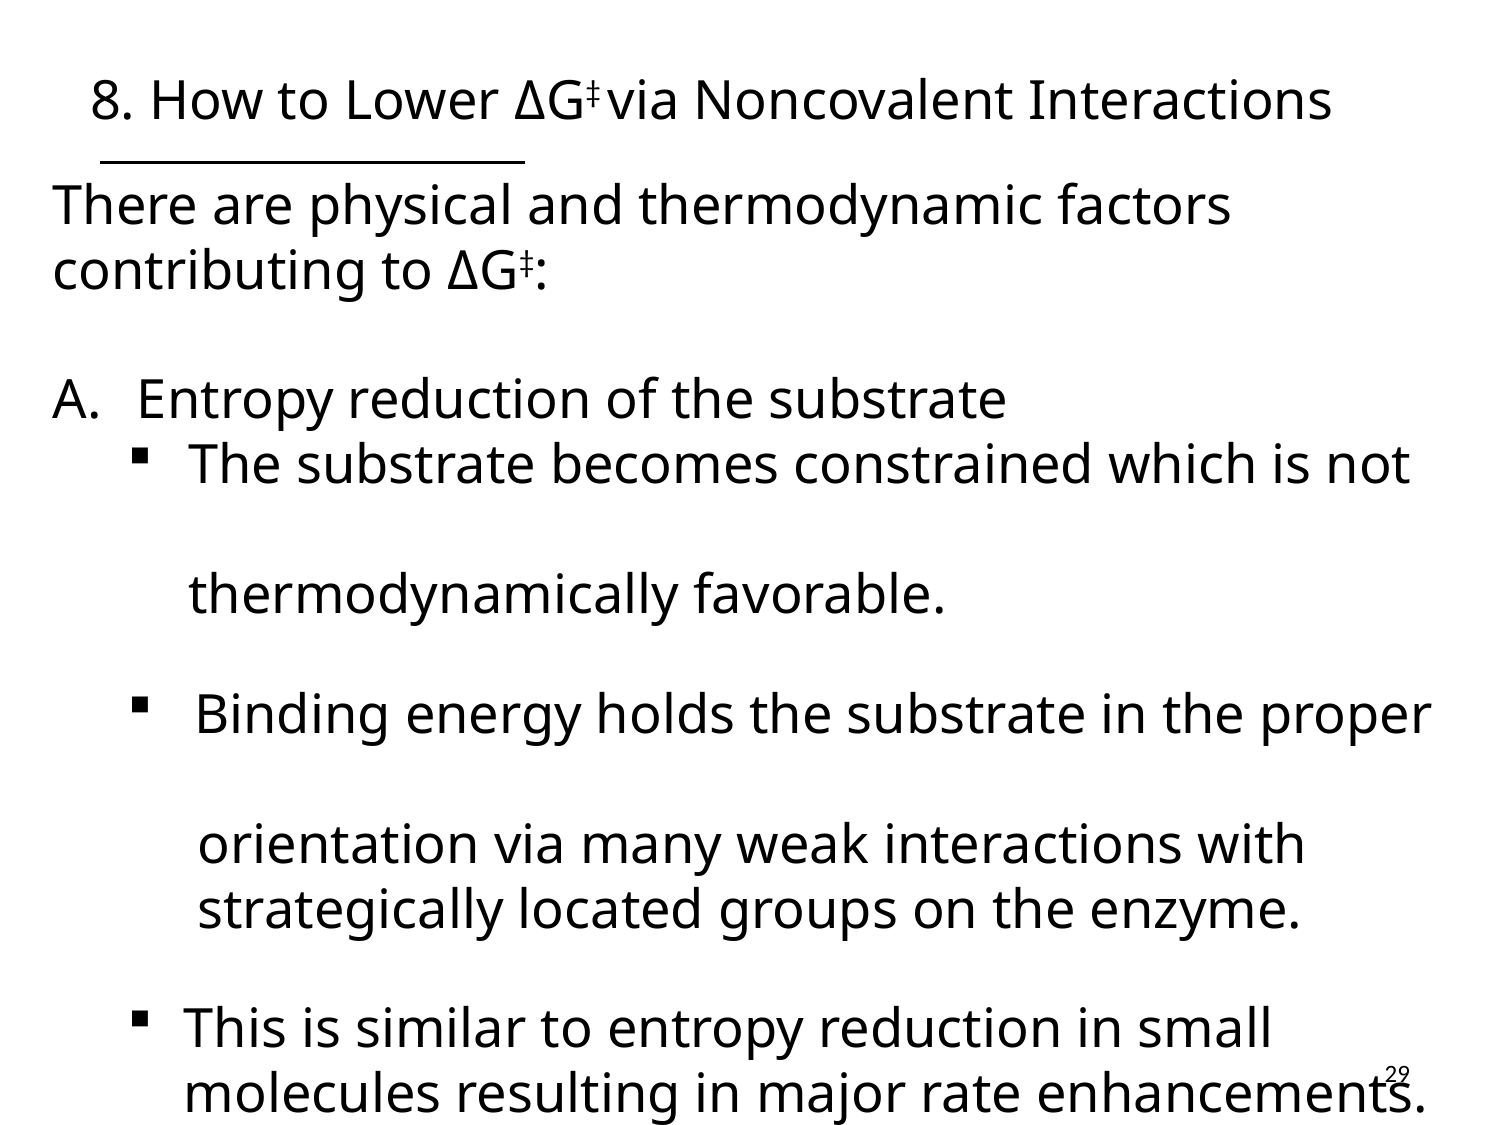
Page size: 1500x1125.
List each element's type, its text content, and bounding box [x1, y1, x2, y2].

title 8. How to Lower ΔG‡ via Noncovalent Interactions [75, 45, 1425, 150]
list There are physical and thermodynamic factors contributing to ΔG‡: Entropy reduction of the substrate The substrate becomes constrained which is not thermodynamically favorable. Binding energy holds the substrate in the proper orientation via many weak interactions with strategically located groups on the enzyme. This is similar to entropy reduction in small molecules resulting in major rate enhancements. [37, 162, 1450, 1075]
slide_number 29 [1074, 1075, 1425, 1103]
